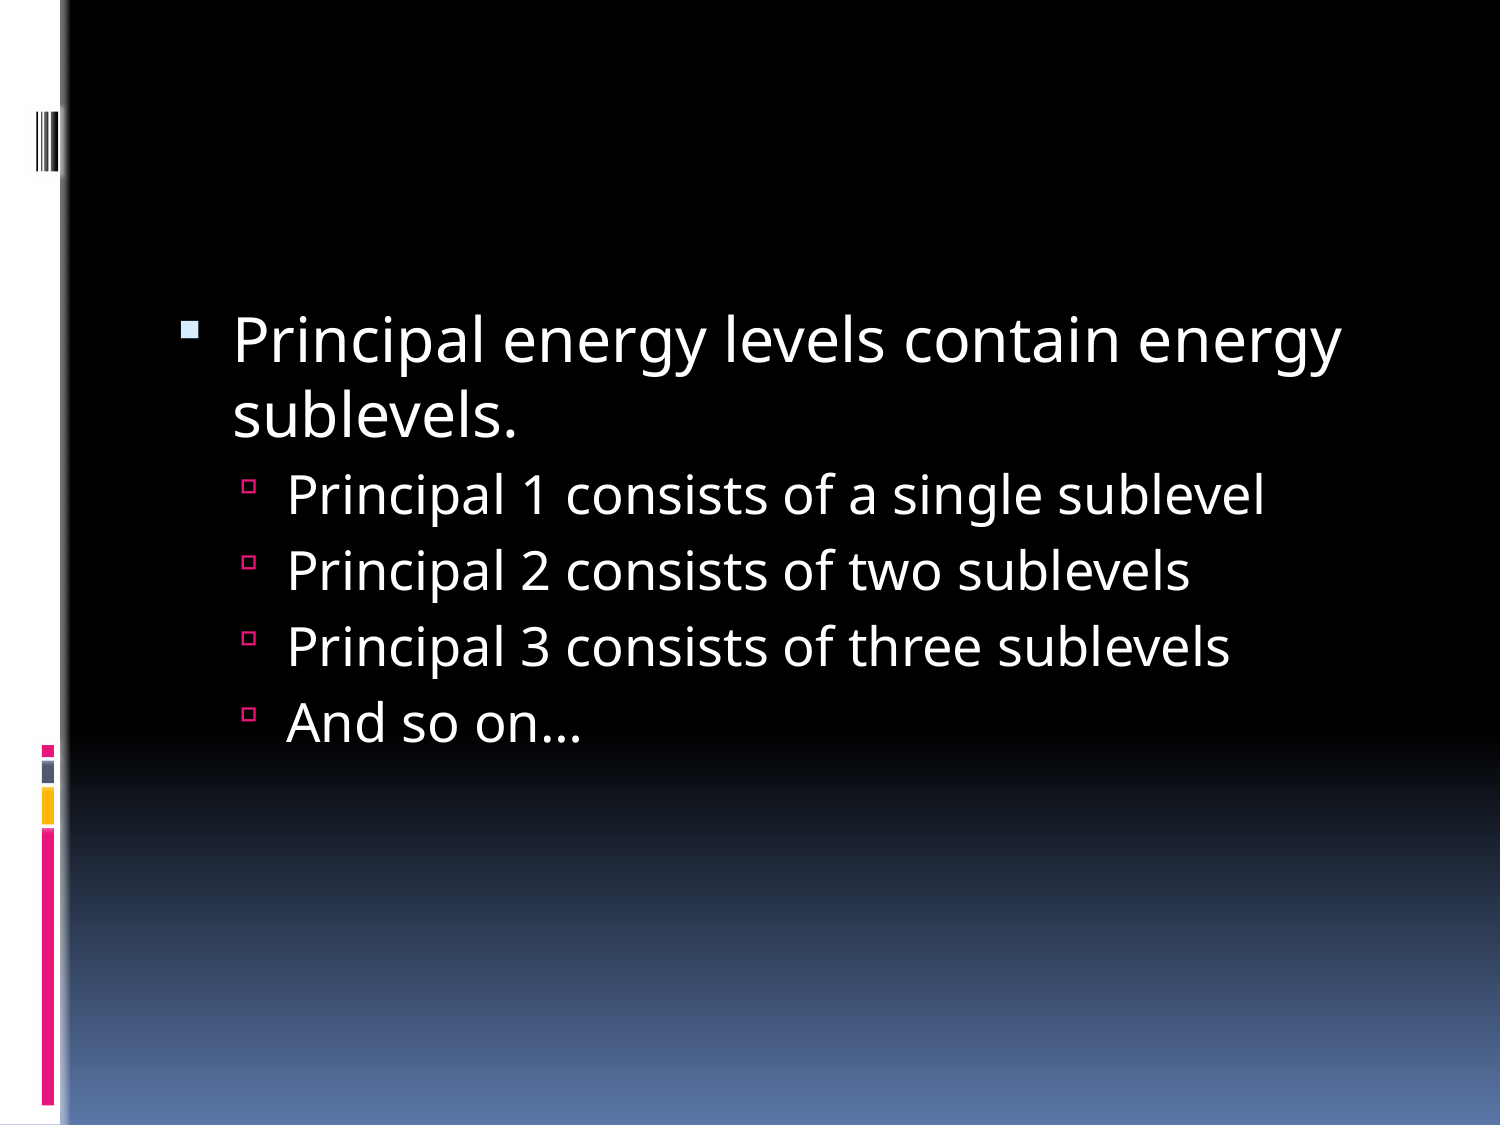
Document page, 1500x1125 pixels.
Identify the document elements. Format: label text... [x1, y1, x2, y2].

list Principal energy levels contain energy sublevels. Principal 1 consists of a single sublevel Principal 2 consists of two sublevels Principal 3 consists of three sublevels And so on… [150, 292, 1425, 1043]
